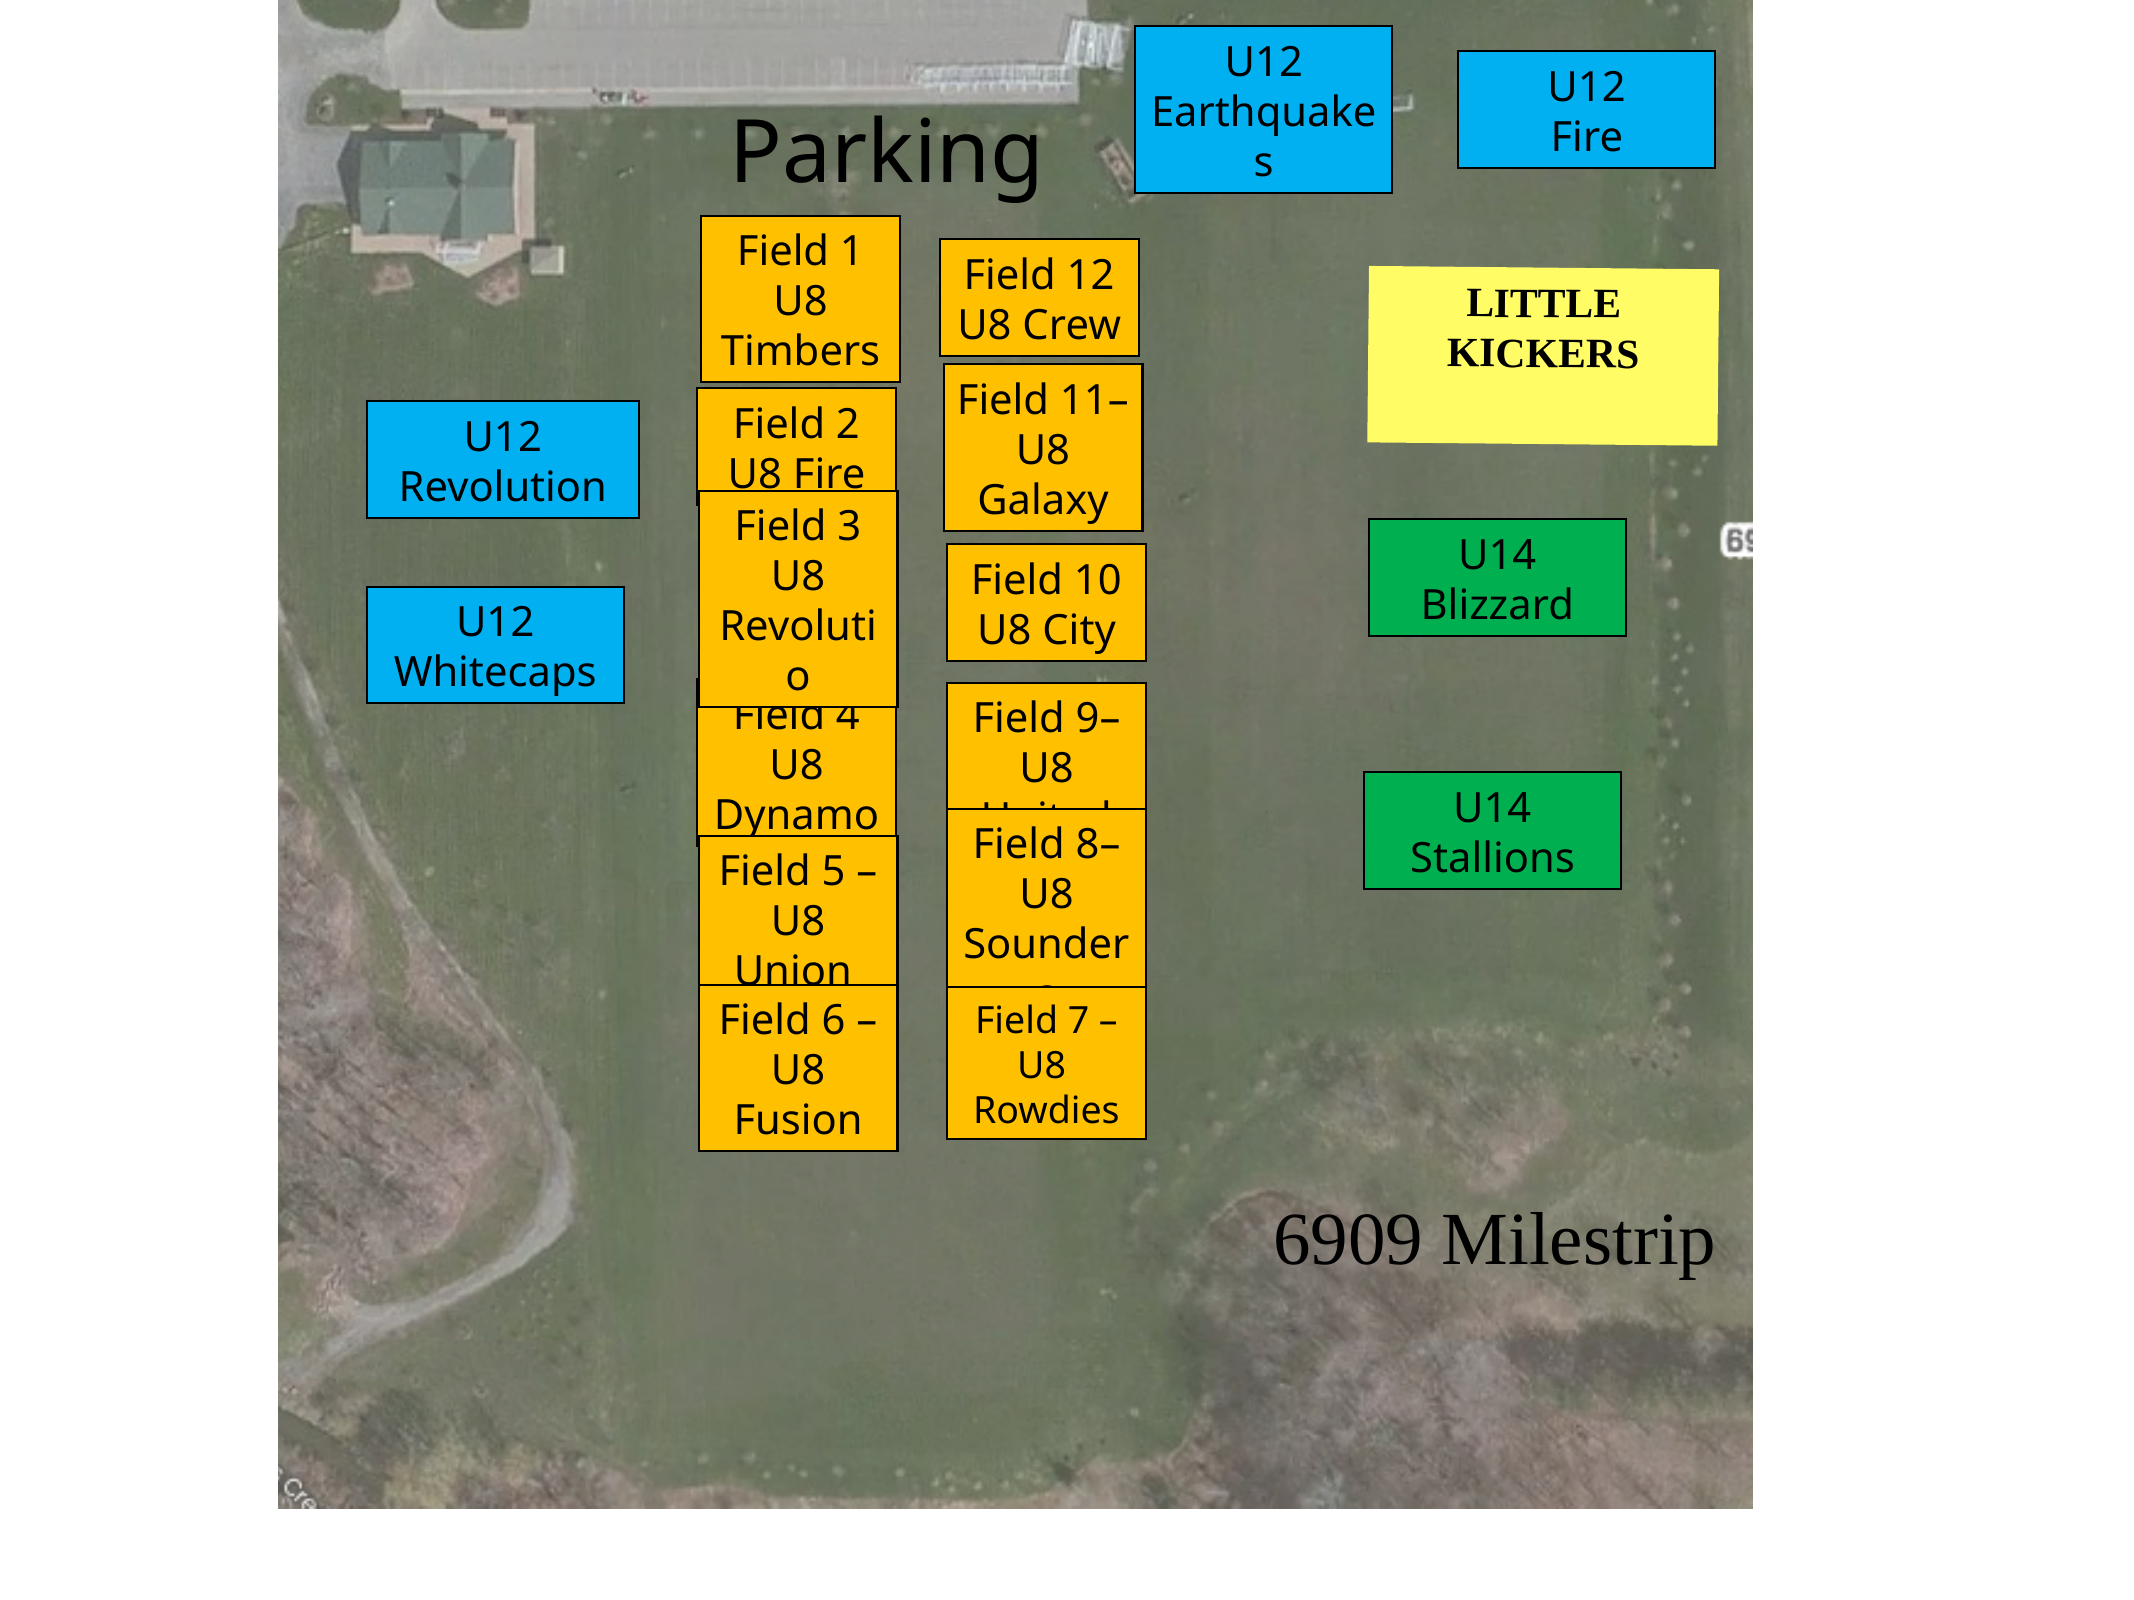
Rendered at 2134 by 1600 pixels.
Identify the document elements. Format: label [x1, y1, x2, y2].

picture [278, 0, 1753, 1509]
